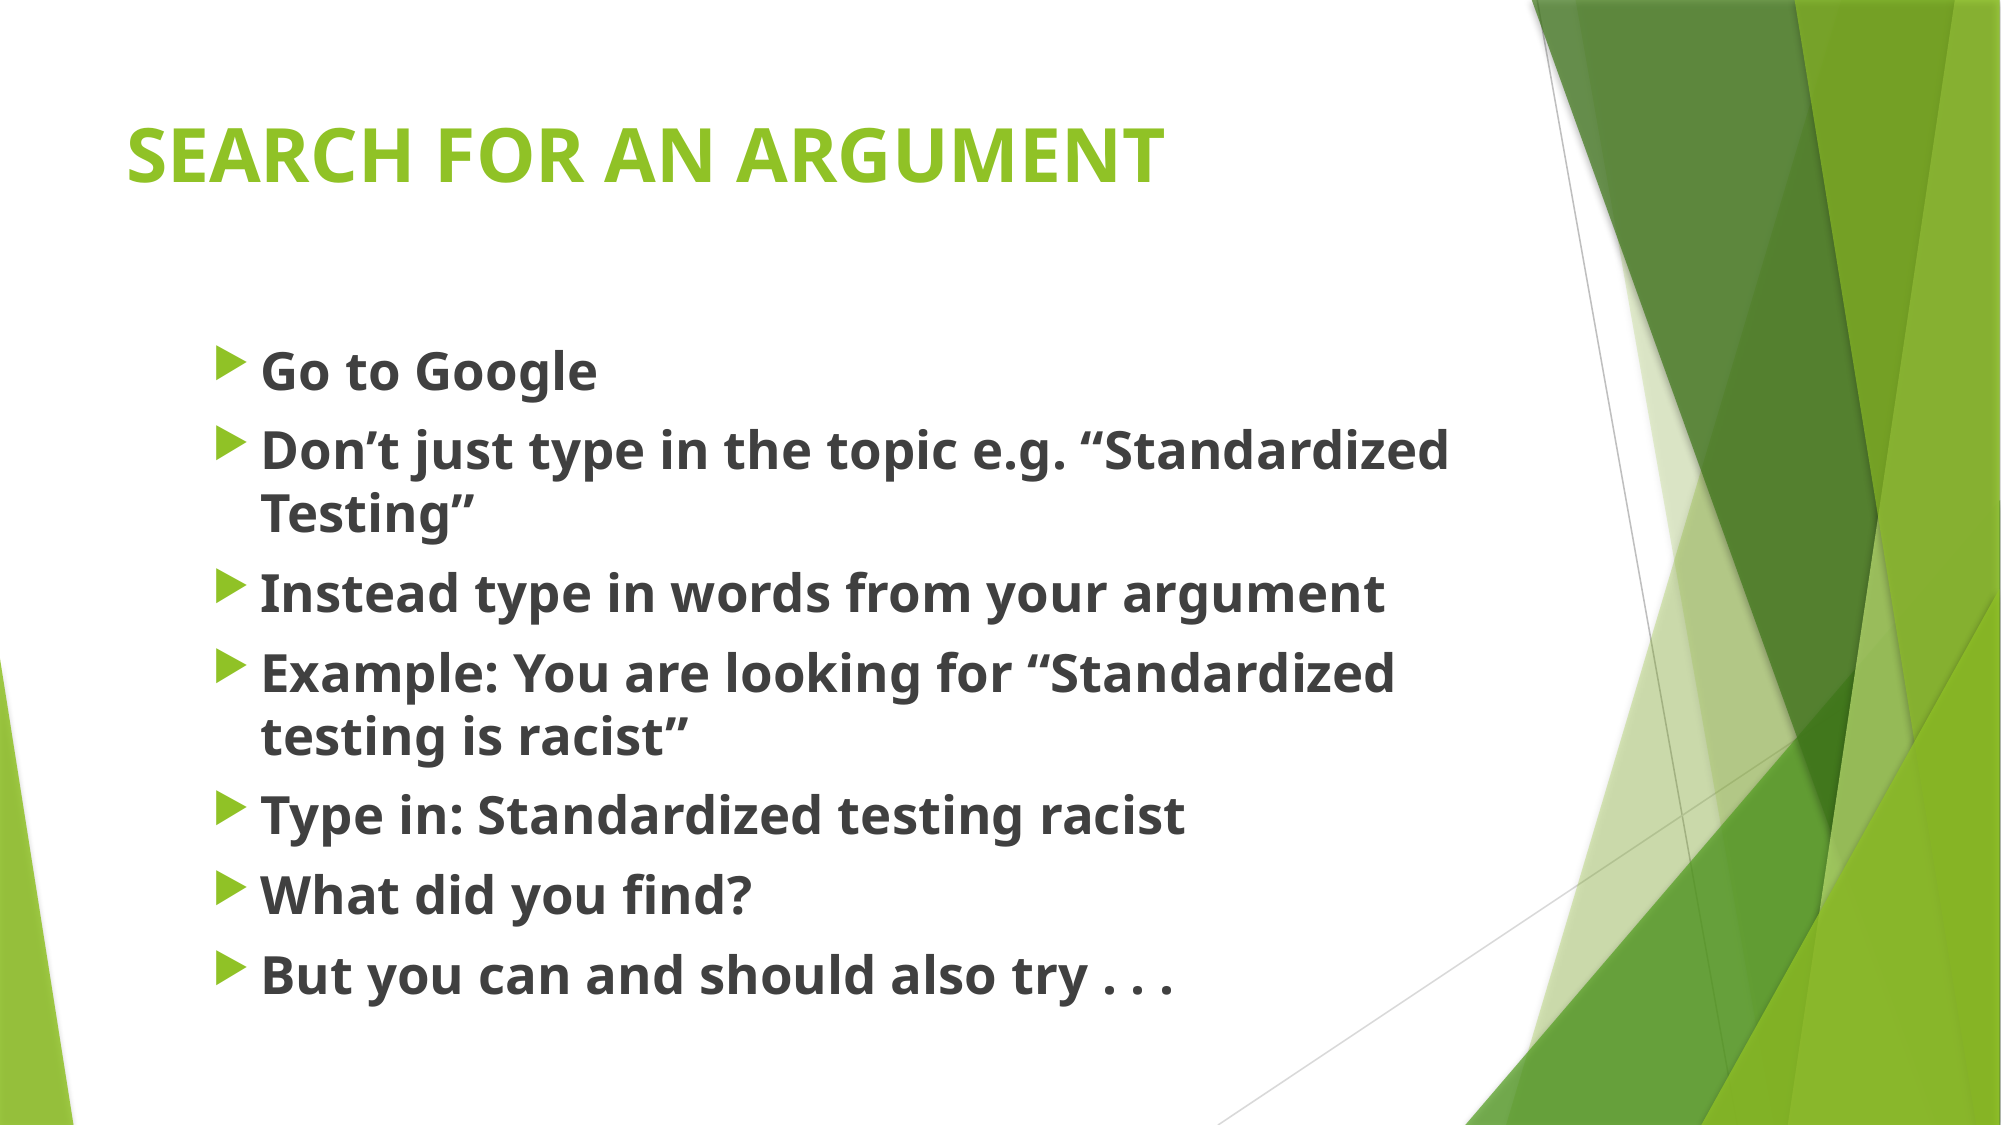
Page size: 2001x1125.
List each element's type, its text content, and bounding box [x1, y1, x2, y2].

title SEARCH FOR AN ARGUMENT [111, 99, 1522, 317]
list Go to Google Don’t just type in the topic e.g. “Standardized Testing” Instead type in words from your argument Example: You are looking for “Standardized testing is racist” Type in: Standardized testing racist What did you find? But you can and should also try . . . [197, 329, 1608, 1020]
